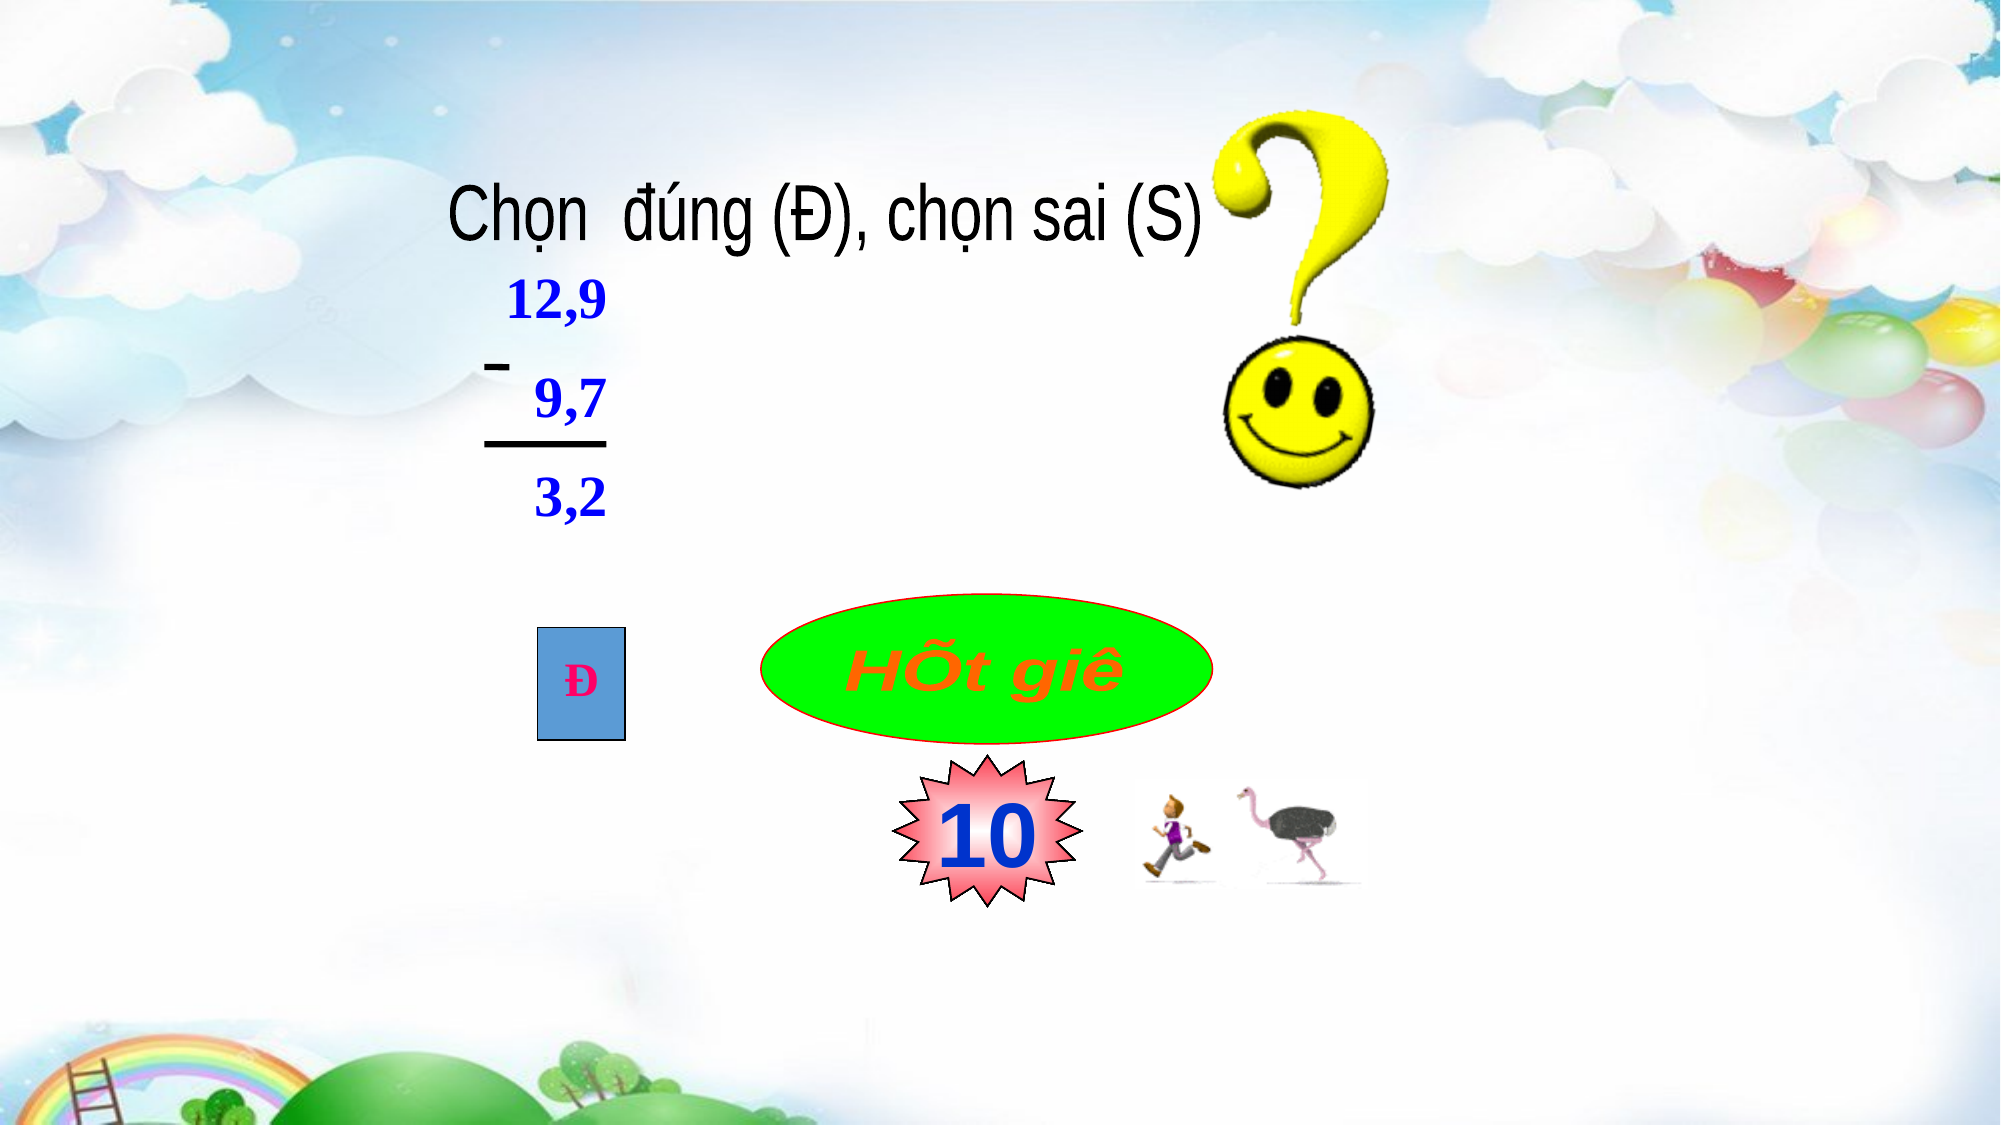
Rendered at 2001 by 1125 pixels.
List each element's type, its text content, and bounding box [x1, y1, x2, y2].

text_box 12,9 9,7 3,2 [374, 252, 686, 536]
text_box [537, 627, 625, 740]
text_box 10 [893, 756, 1082, 906]
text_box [760, 594, 1213, 744]
text_box Đ [544, 640, 620, 714]
picture [0, 0, 2001, 1125]
